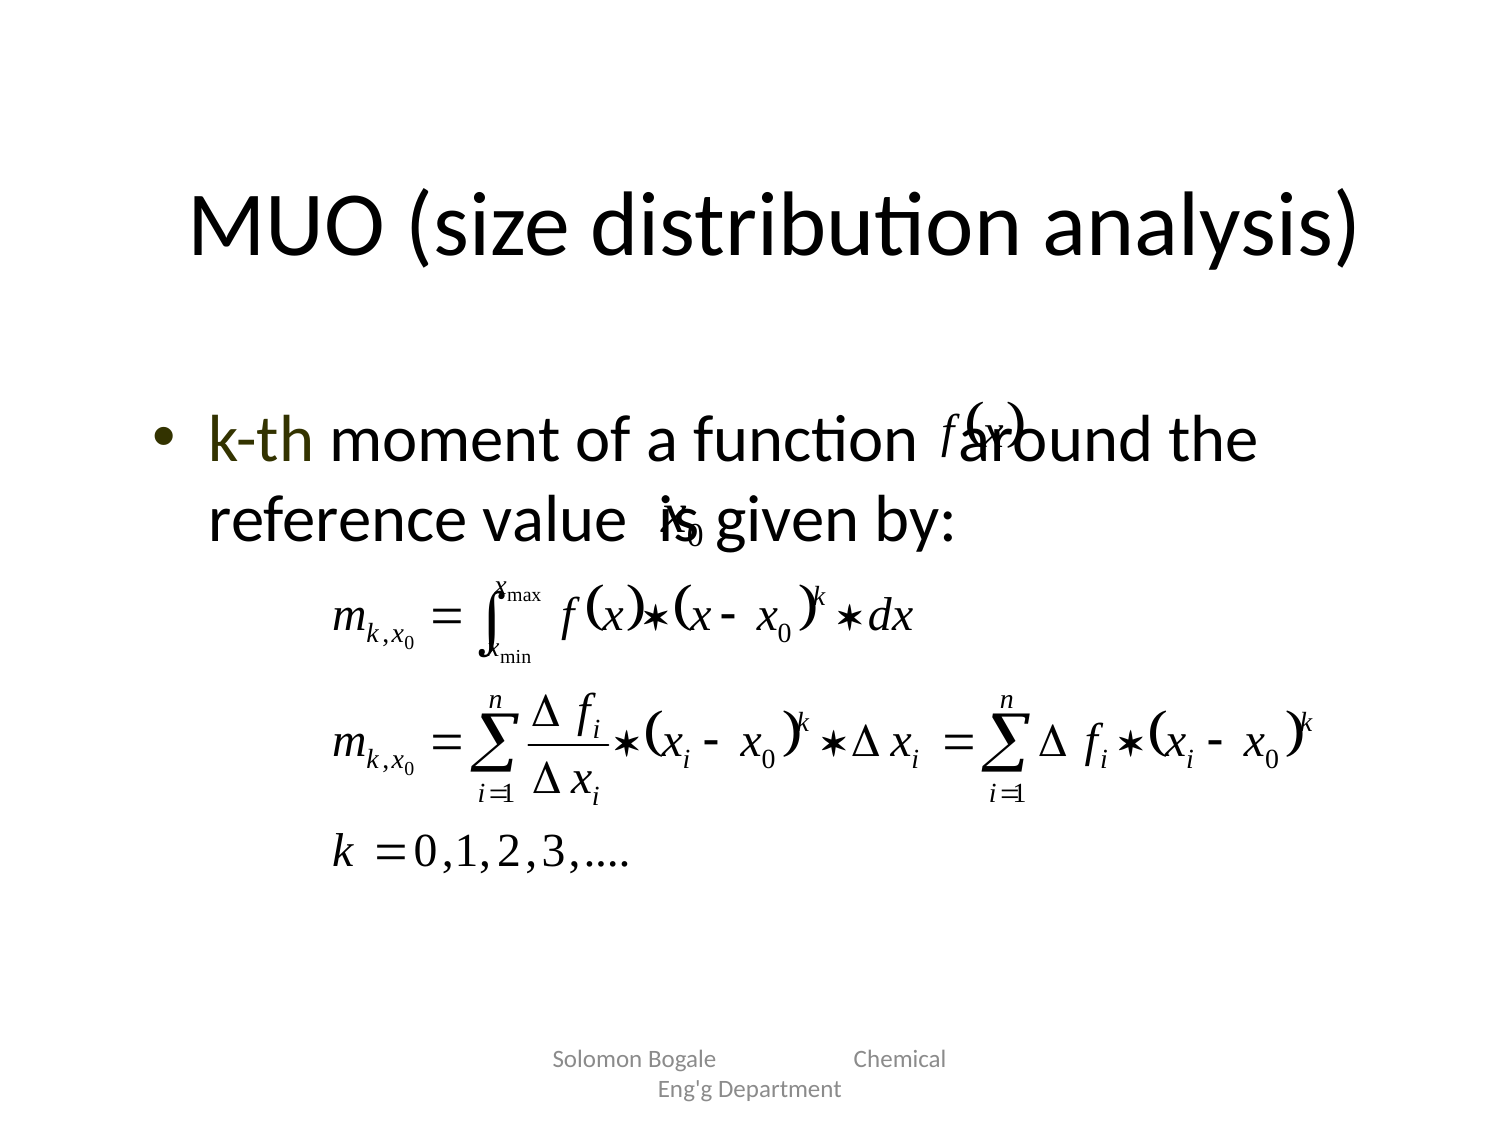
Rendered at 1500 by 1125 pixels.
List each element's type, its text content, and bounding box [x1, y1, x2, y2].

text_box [924, 399, 1088, 468]
list k-th moment of a function around the reference value is given by: [137, 387, 1388, 999]
footer Solomon Bogale Chemical Eng'g Department [512, 1042, 988, 1103]
title MUO (size distribution analysis) [125, 125, 1425, 313]
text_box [324, 562, 1328, 888]
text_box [649, 474, 713, 560]
